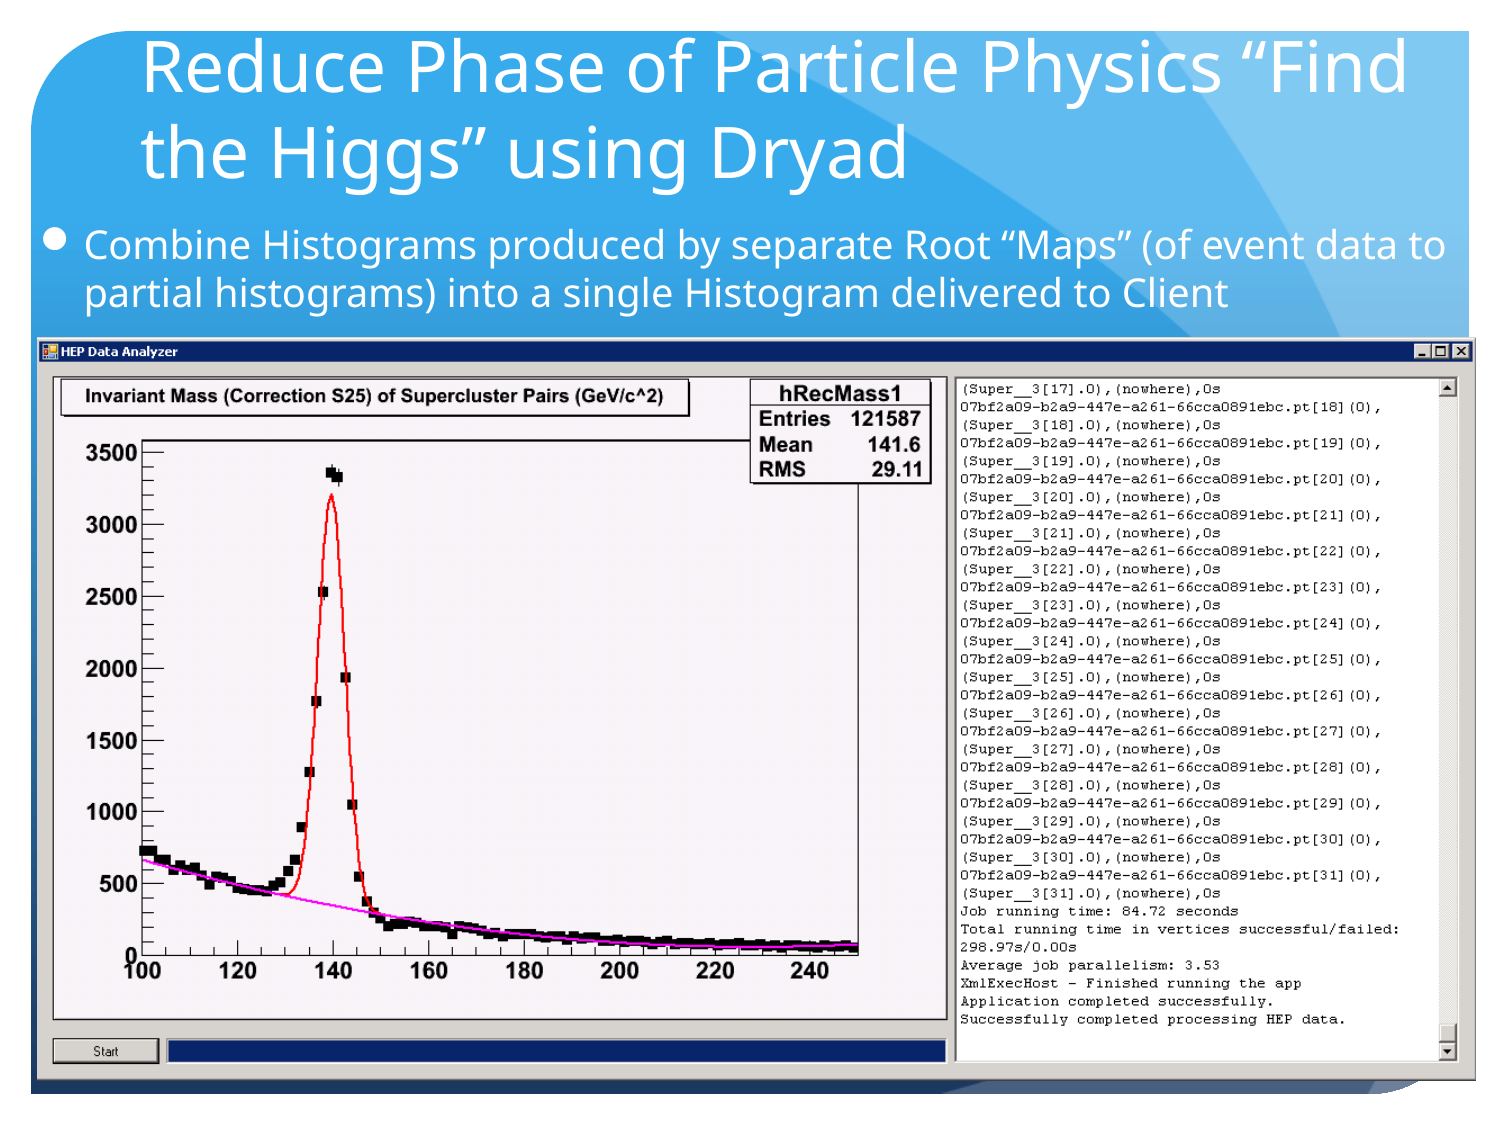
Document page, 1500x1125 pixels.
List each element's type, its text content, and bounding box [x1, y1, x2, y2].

picture [24, 30, 1473, 212]
list Combine Histograms produced by separate Root “Maps” (of event data to partial histograms) into a single Histogram delivered to Client [24, 212, 1475, 325]
picture [24, 325, 1476, 1094]
title Reduce Phase of Particle Physics “Find the Higgs” using Dryad [125, 12, 1475, 200]
